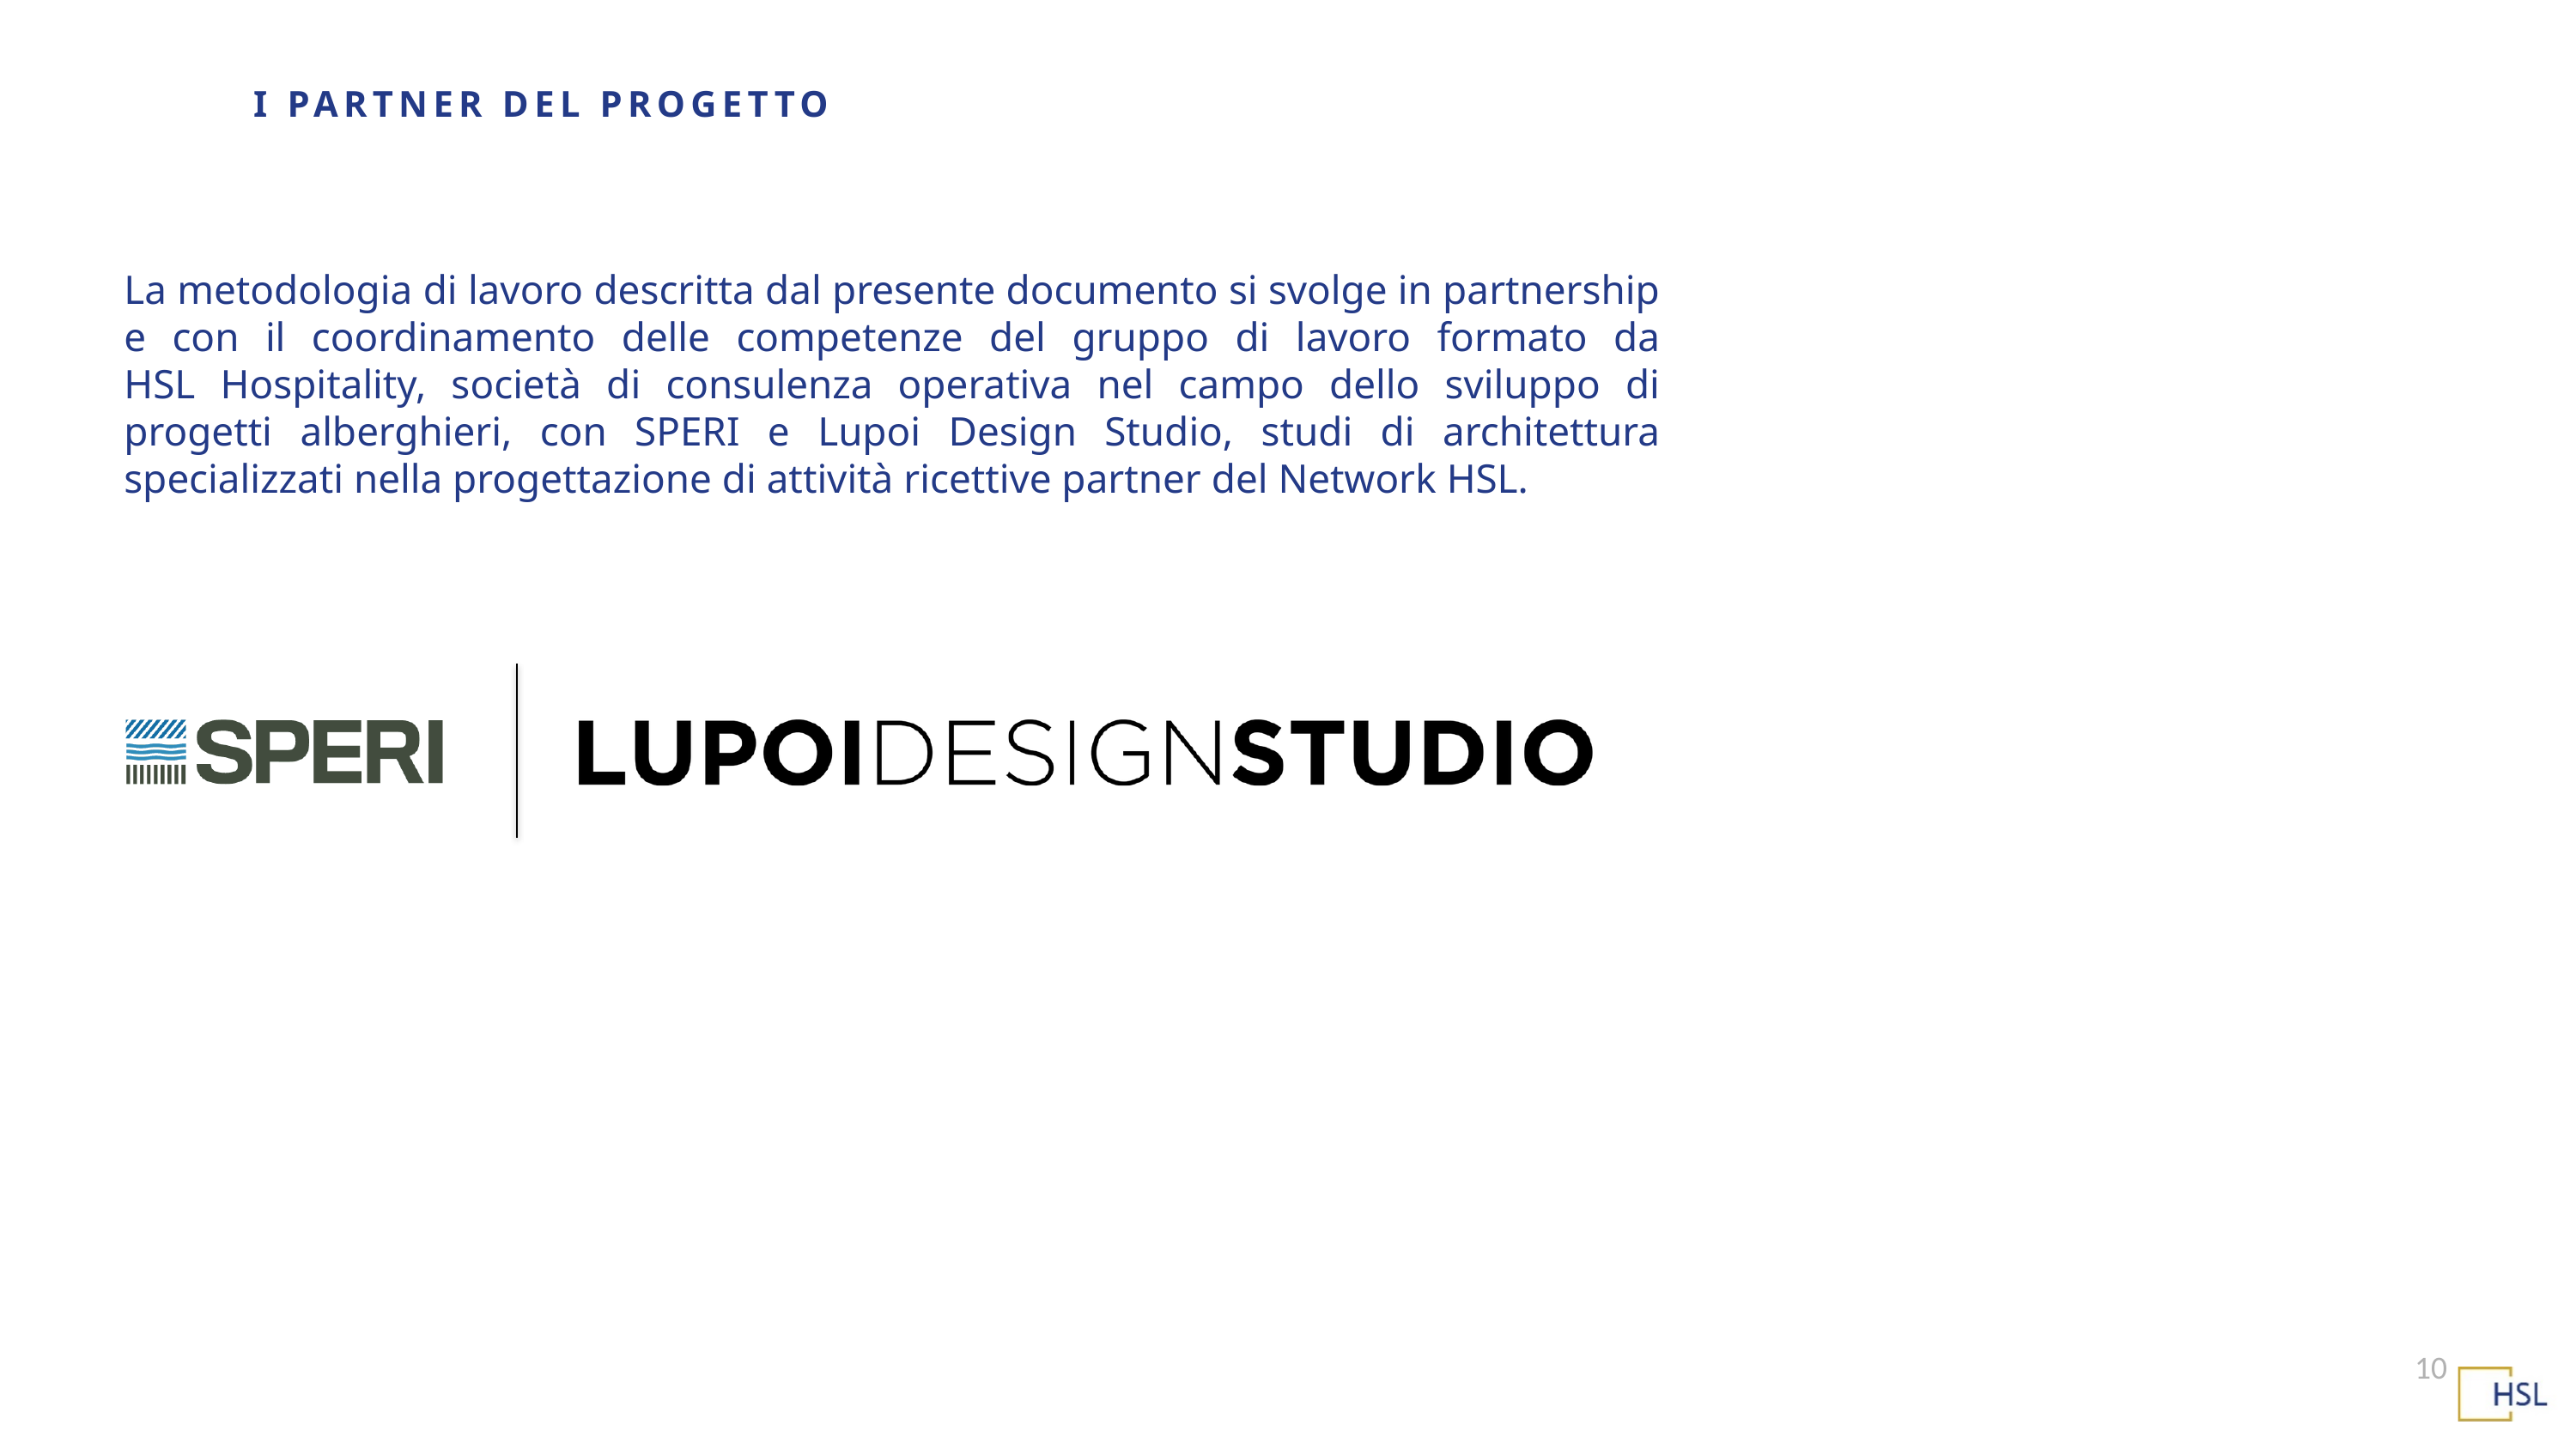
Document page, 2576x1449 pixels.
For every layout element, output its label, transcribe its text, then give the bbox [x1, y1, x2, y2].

picture [557, 695, 1623, 806]
title I PARTNER DEL PROGETTO [253, 81, 2472, 124]
slide_number 10 [1855, 1347, 2447, 1420]
text_box La metodologia di lavoro descritta dal presente documento si svolge in partnership e con il coordinamento delle competenze del gruppo di lavoro formato da HSL Hospitality, società di consulenza operativa nel campo dello sviluppo di progetti alberghieri, con SPERI e Lupoi Design Studio, studi di architettura specializzati nella progettazione di attività ricettive partner del Network HSL. [111, 258, 1674, 507]
picture [2458, 1366, 2566, 1422]
picture [90, 695, 477, 806]
